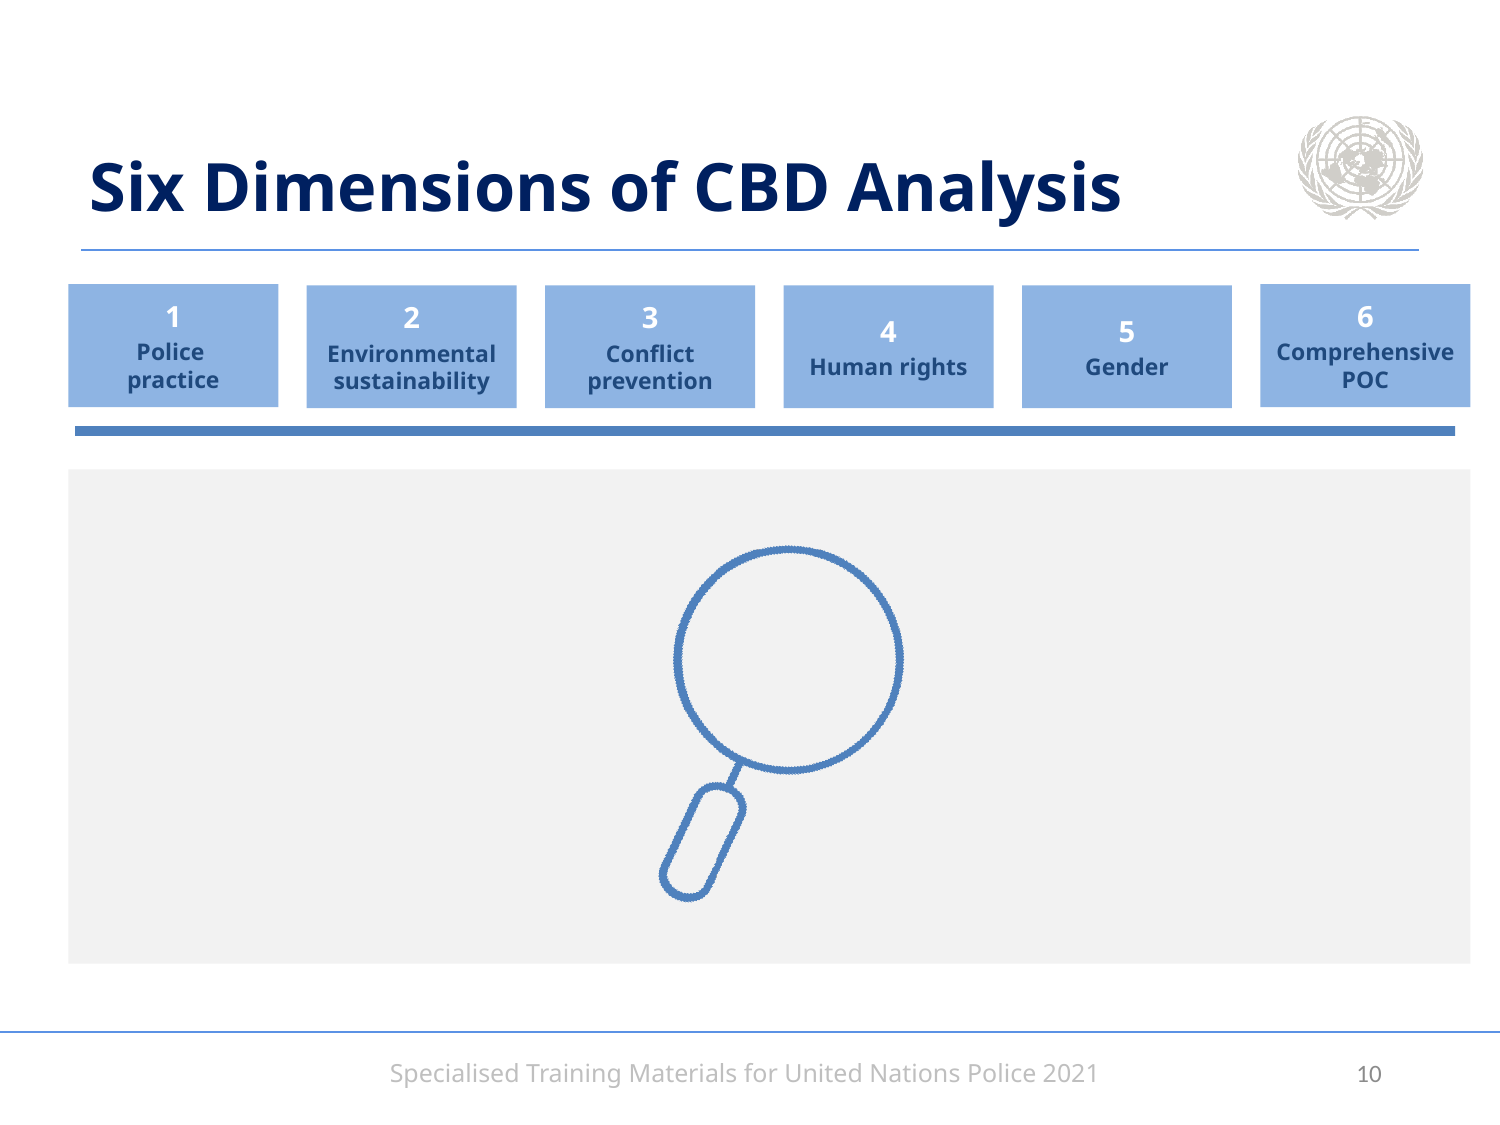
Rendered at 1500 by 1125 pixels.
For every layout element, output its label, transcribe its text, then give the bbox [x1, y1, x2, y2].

text_box 9 [1289, 1042, 1397, 1103]
text_box [31, 144, 1245, 365]
text_box [73, 424, 1457, 438]
title Six Dimensions of CBD Analysis [75, 75, 1250, 233]
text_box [68, 283, 1471, 409]
text_box [66, 467, 1472, 966]
picture [522, 469, 1008, 954]
